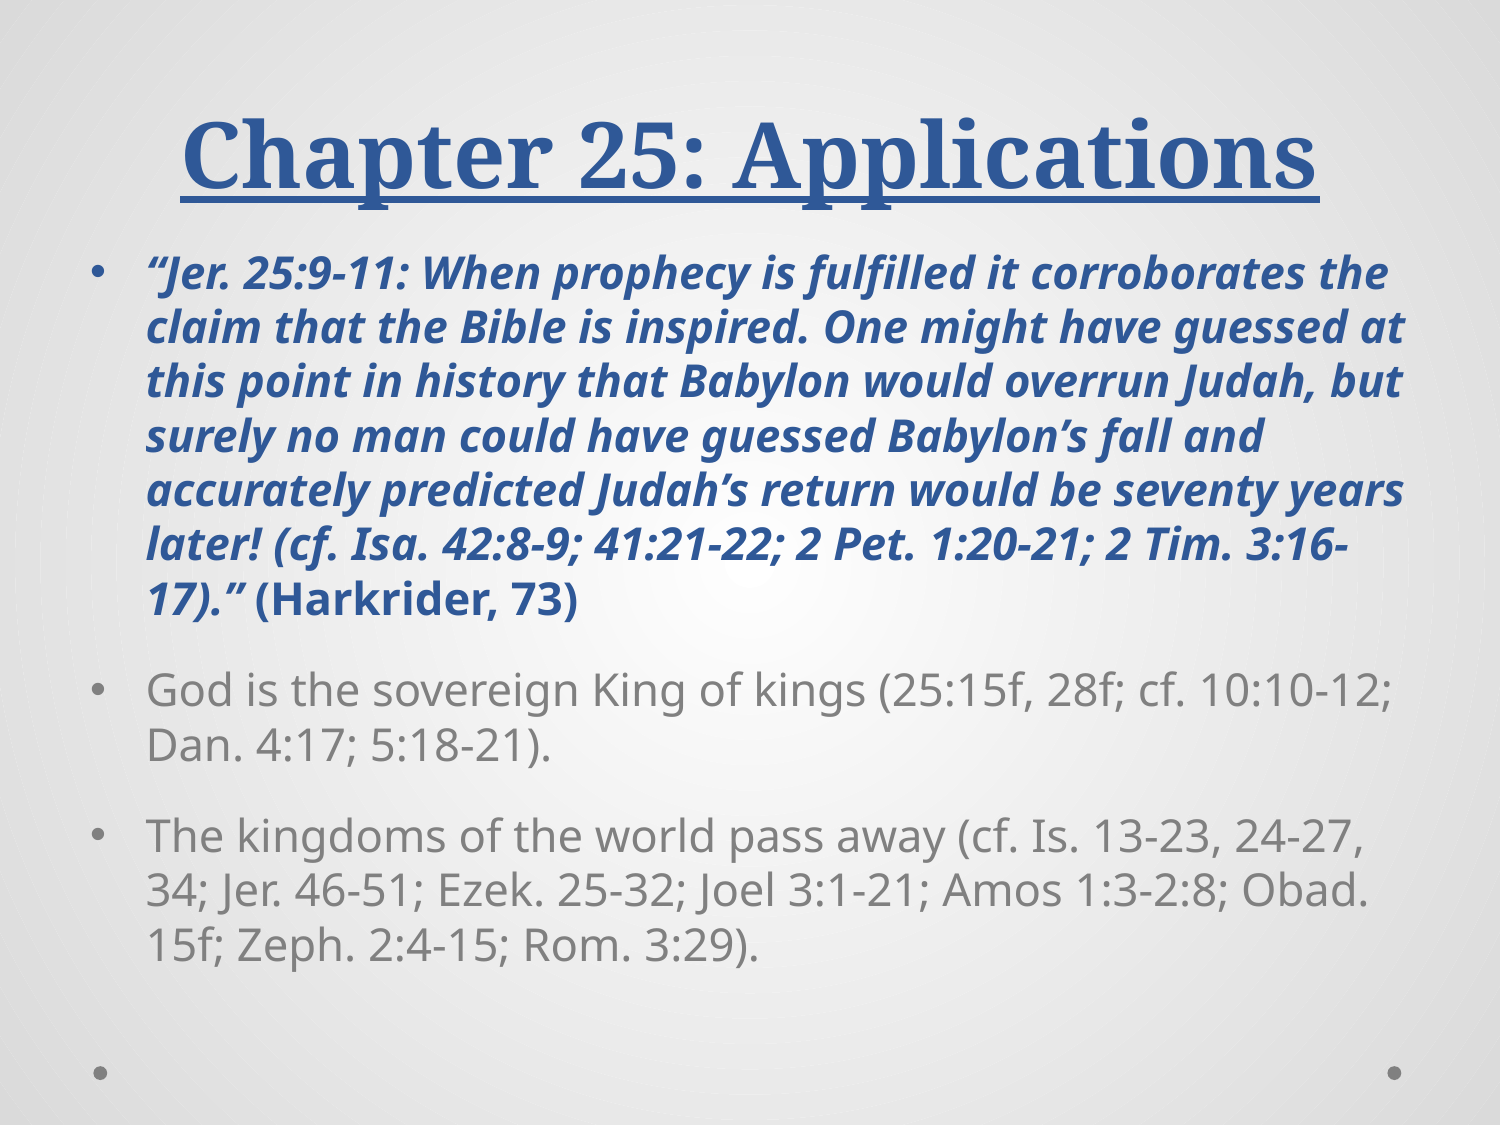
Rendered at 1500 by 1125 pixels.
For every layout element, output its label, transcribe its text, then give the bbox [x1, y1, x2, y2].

title Chapter 25: Applications [75, 15, 1425, 236]
list “Jer. 25:9-11: When prophecy is fulfilled it corroborates the claim that the Bible is inspired. One might have guessed at this point in history that Babylon would overrun Judah, but surely no man could have guessed Babylon’s fall and accurately predicted Judah’s return would be seventy years later! (cf. Isa. 42:8-9; 41:21-22; 2 Pet. 1:20-21; 2 Tim. 3:16-17).” (Harkrider, 73) God is the sovereign King of kings (25:15f, 28f; cf. 10:10-12; Dan. 4:17; 5:18-21). The kingdoms of the world pass away (cf. Is. 13-23, 24-27, 34; Jer. 46-51; Ezek. 25-32; Joel 3:1-21; Amos 1:3-2:8; Obad. 15f; Zeph. 2:4-15; Rom. 3:29). [75, 236, 1425, 979]
